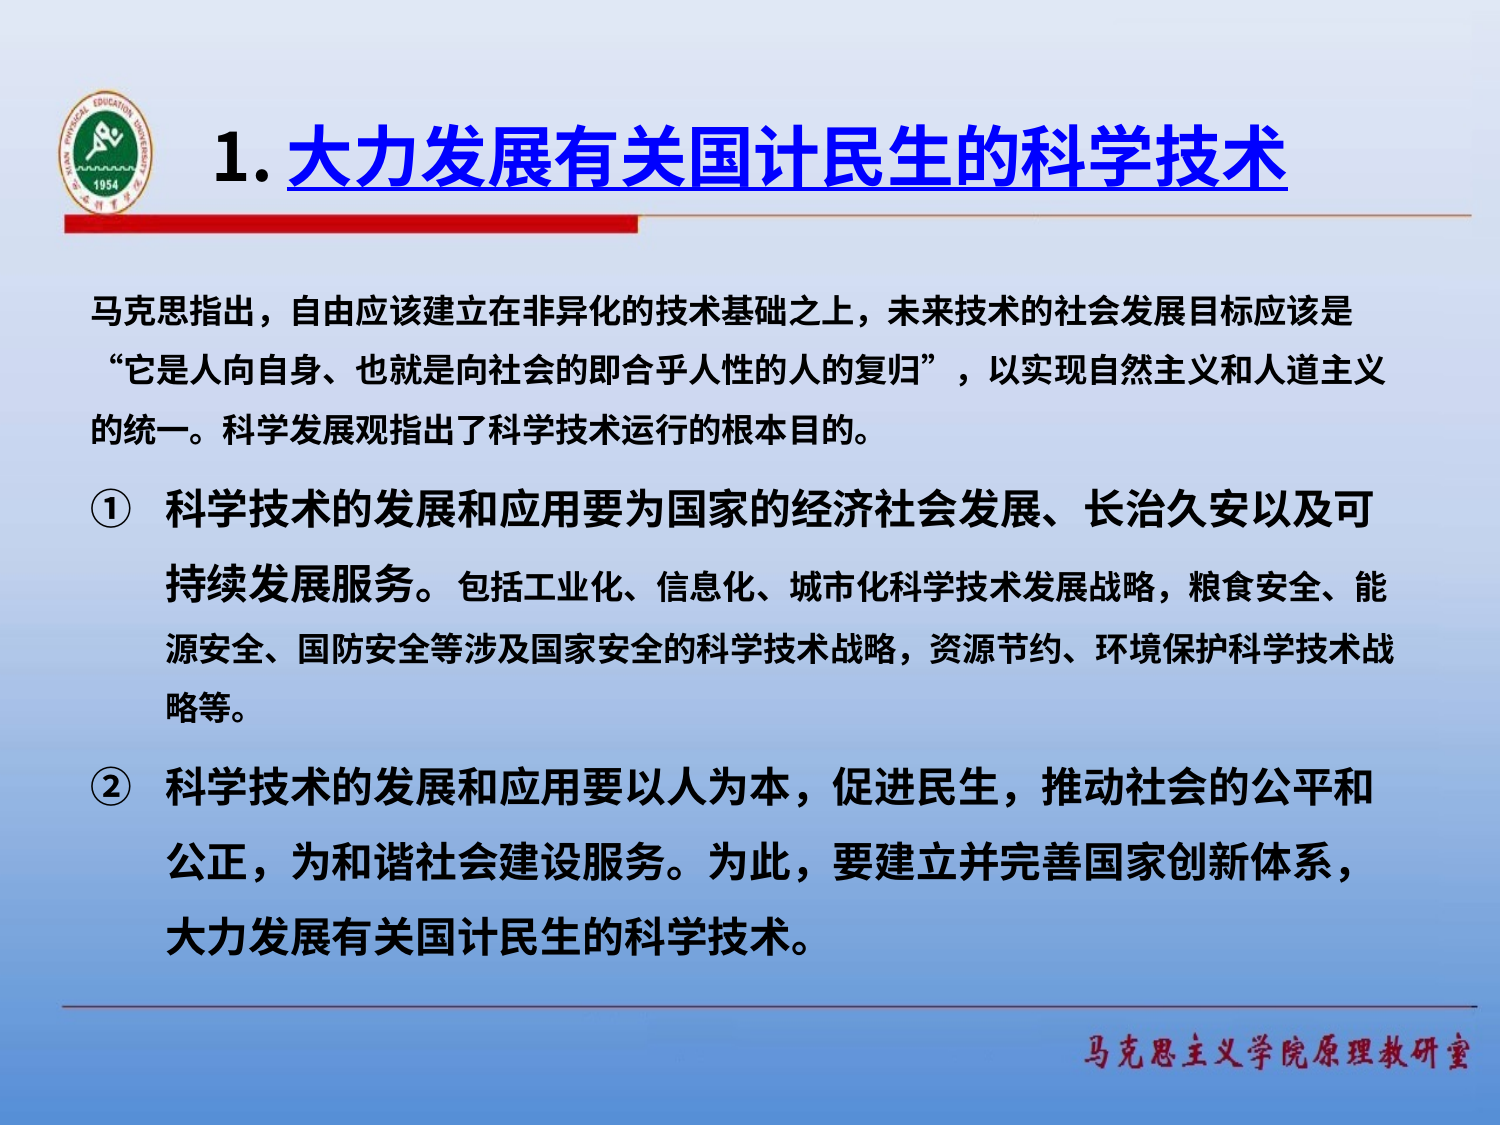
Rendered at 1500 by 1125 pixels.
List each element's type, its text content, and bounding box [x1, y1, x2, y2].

list 马克思指出，自由应该建立在非异化的技术基础之上，未来技术的社会发展目标应该是“它是人向自身、也就是向社会的即合乎人性的人的复归”，以实现自然主义和人道主义的统一。科学发展观指出了科学技术运行的根本目的。 科学技术的发展和应用要为国家的经济社会发展、长治久安以及可持续发展服务。包括工业化、信息化、城市化科学技术发展战略，粮食安全、能源安全、国防安全等涉及国家安全的科学技术战略，资源节约、环境保护科学技术战略等。 科学技术的发展和应用要以人为本，促进民生，推动社会的公平和公正，为和谐社会建设服务。为此，要建立并完善国家创新体系，大力发展有关国计民生的科学技术。 [75, 262, 1425, 1005]
title 大力发展有关国计民生的科学技术 [75, 45, 1425, 233]
picture [0, 0, 1500, 1125]
